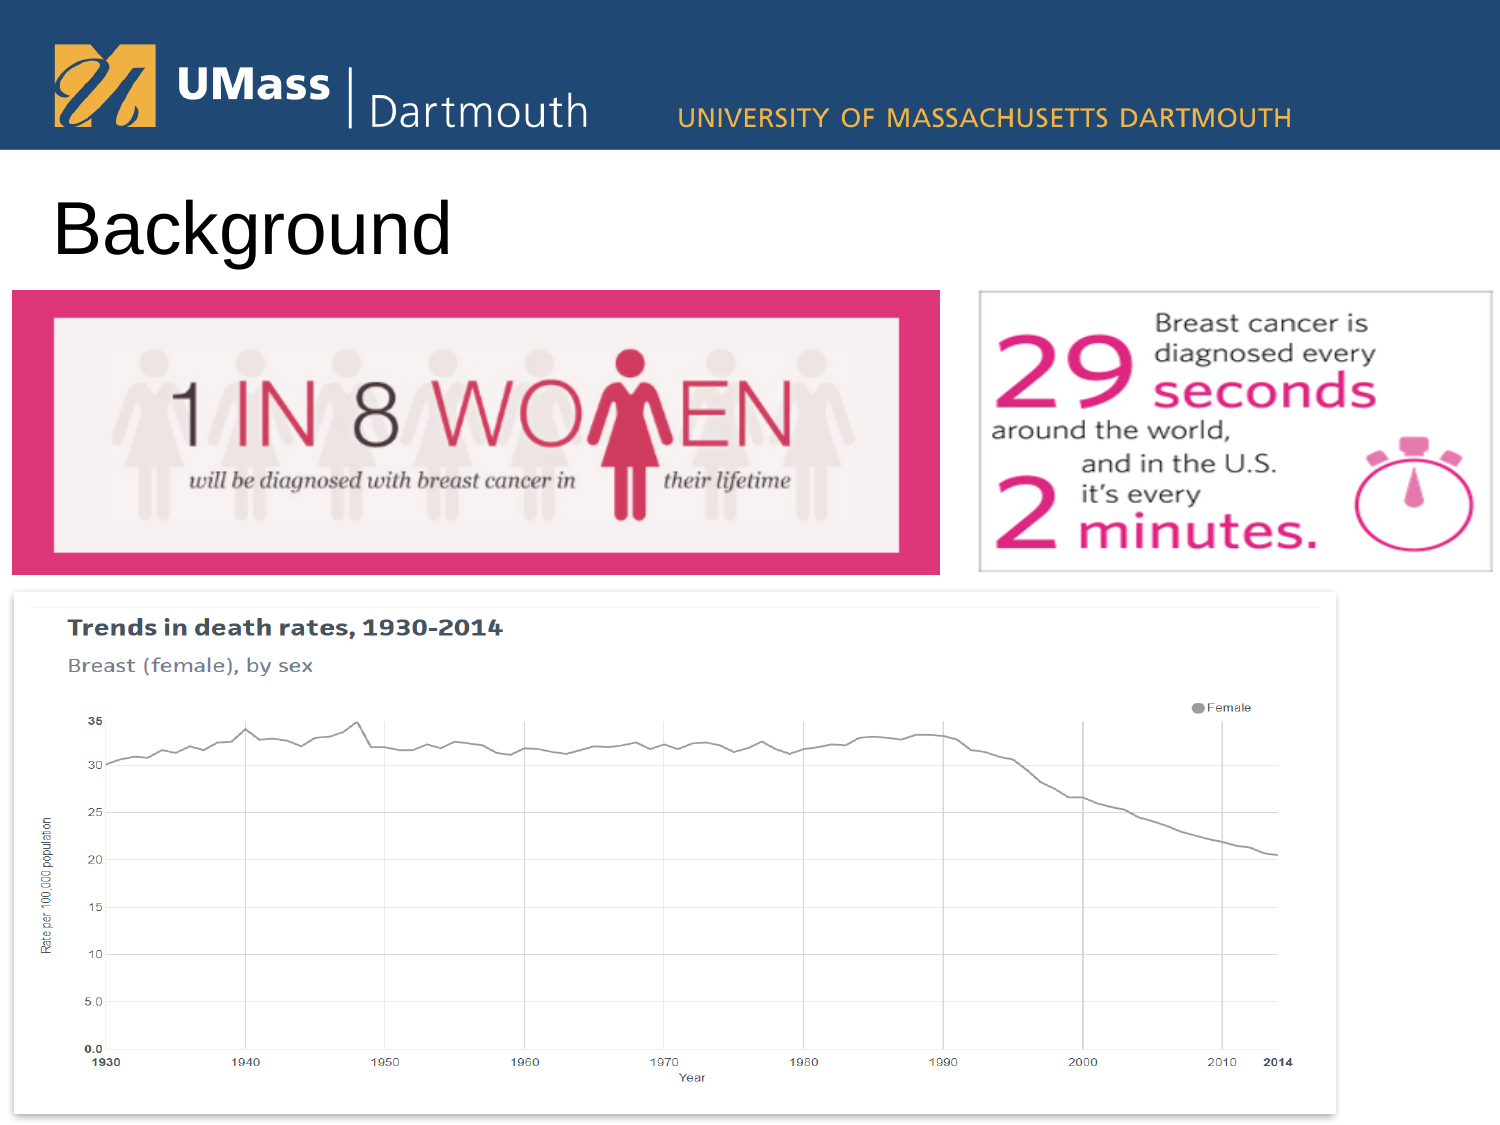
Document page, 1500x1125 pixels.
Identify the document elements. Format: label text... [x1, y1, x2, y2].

picture [28, 606, 1322, 1100]
title Background [37, 187, 1313, 263]
picture [973, 287, 1494, 576]
picture [0, 0, 1500, 150]
picture [12, 290, 940, 576]
